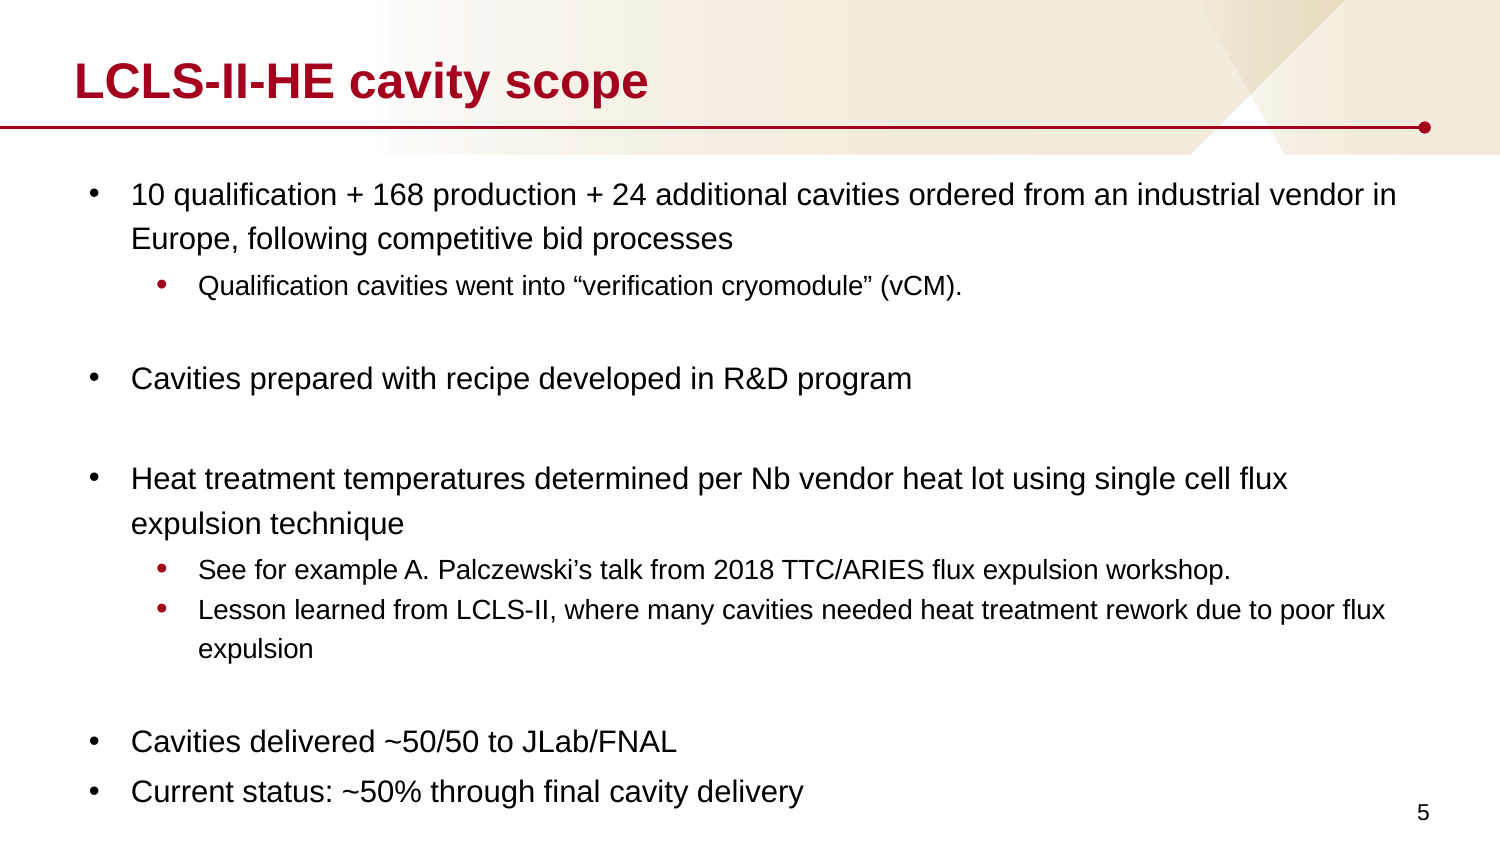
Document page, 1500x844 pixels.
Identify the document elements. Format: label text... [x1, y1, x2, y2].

text_box 10 qualification + 168 production + 24 additional cavities ordered from an industrial vendor in Europe, following competitive bid processes Qualification cavities went into “verification cryomodule” (vCM). Cavities prepared with recipe developed in R&D program Heat treatment temperatures determined per Nb vendor heat lot using single cell flux expulsion technique See for example A. Palczewski’s talk from 2018 TTC/ARIES flux expulsion workshop. Lesson learned from LCLS-II, where many cavities needed heat treatment rework due to poor flux expulsion Cavities delivered ~50/50 to JLab/FNAL Current status: ~50% through final cavity delivery [74, 159, 1425, 817]
title LCLS-II-HE cavity scope [74, 15, 1404, 109]
picture [375, 0, 1500, 155]
slide_number 5 [1405, 777, 1458, 844]
